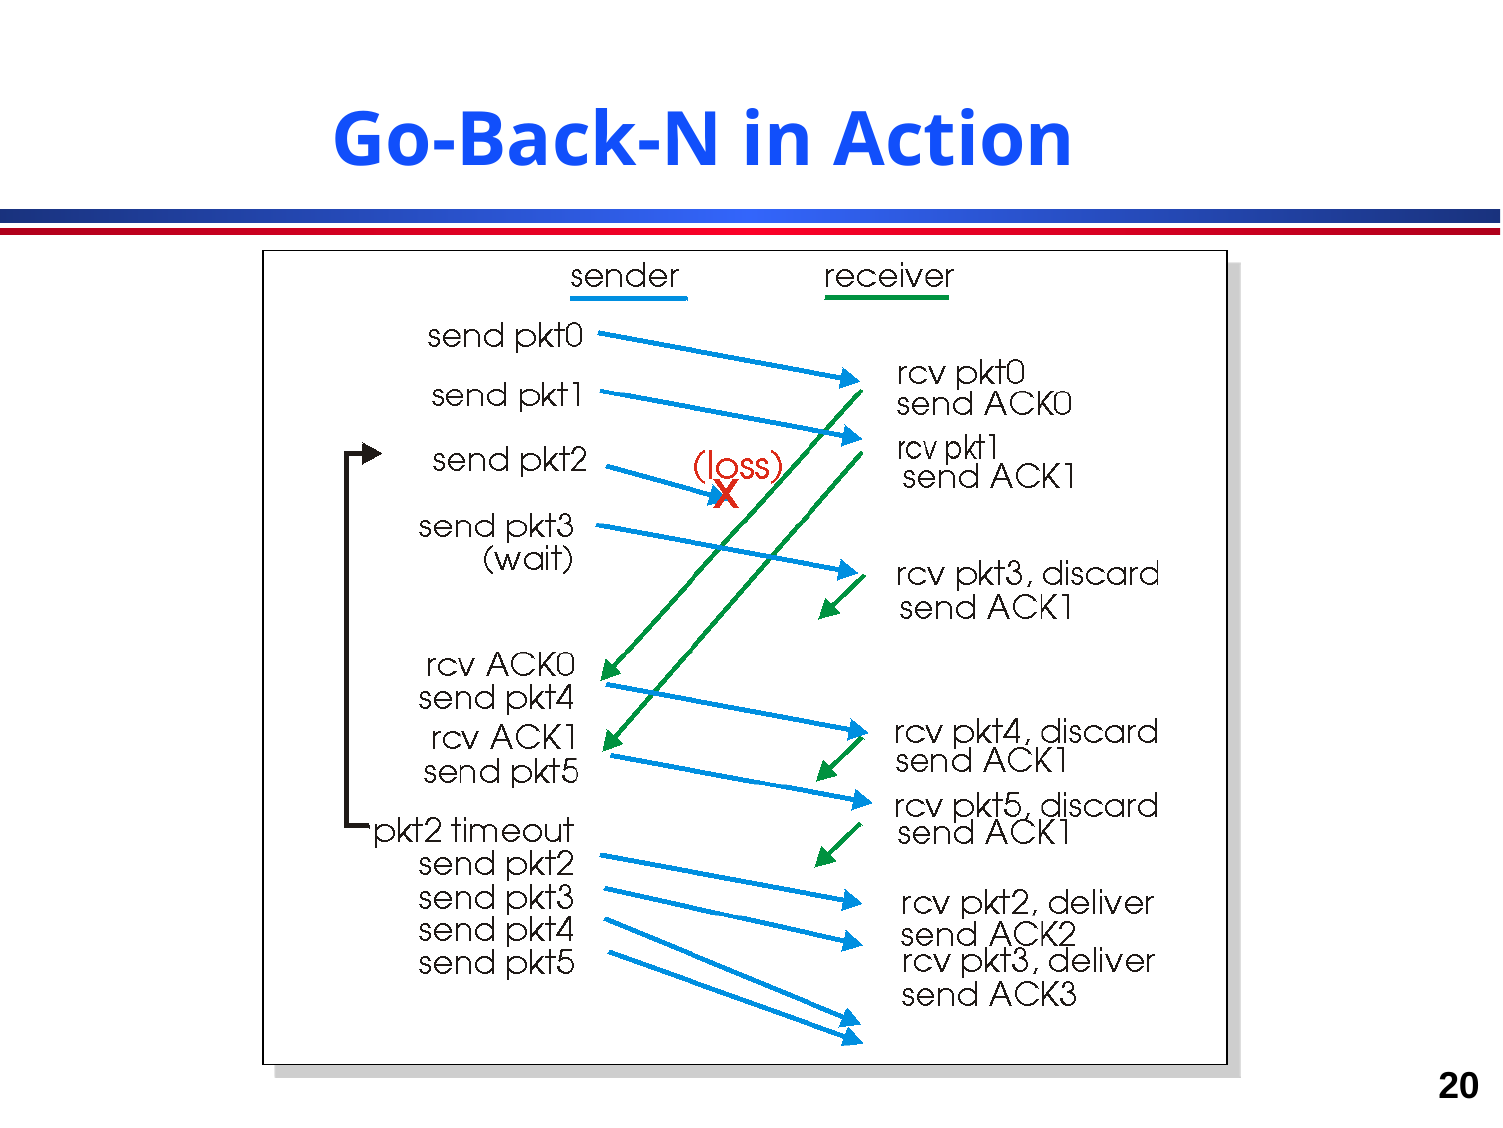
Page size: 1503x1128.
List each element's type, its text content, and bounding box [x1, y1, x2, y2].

picture [343, 262, 1158, 1047]
title Go-Back-N in Action [162, 12, 1244, 190]
text_box [262, 250, 1227, 1065]
